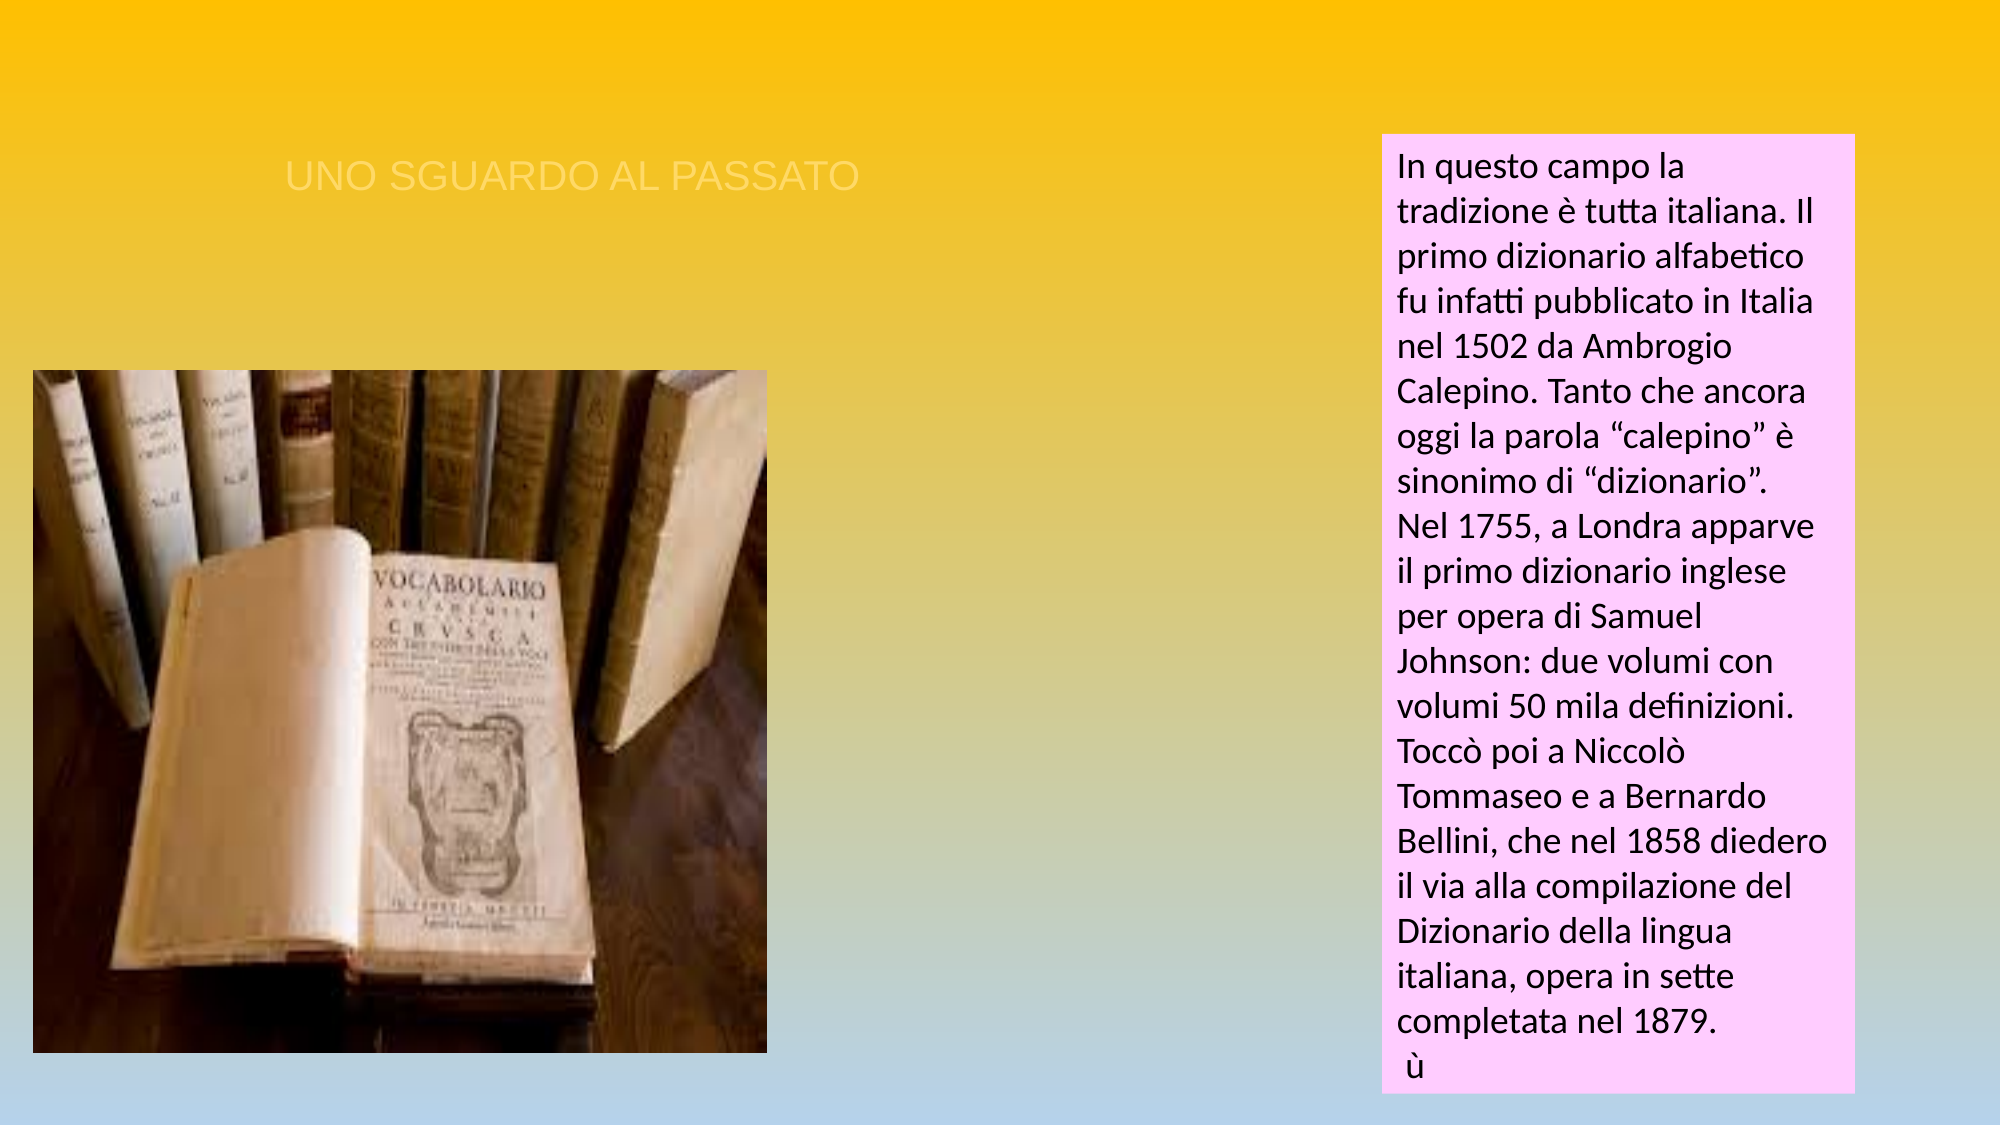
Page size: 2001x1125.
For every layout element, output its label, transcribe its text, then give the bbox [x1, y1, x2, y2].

title UNO SGUARDO AL PASSATO [269, 133, 1330, 221]
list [33, 370, 767, 1053]
text_box In questo campo la tradizione è tutta italiana. Il primo dizionario alfabetico fu infatti pubblicato in Italia nel 1502 da Ambrogio Calepino. Tanto che ancora oggi la parola “calepino” è sinonimo di “dizionario”. Nel 1755, a Londra apparve il primo dizionario inglese per opera di Samuel Johnson: due volumi con volumi 50 mila definizioni. Toccò poi a Niccolò Tommaseo e a Bernardo Bellini, che nel 1858 diedero il via alla compilazione del Dizionario della lingua italiana, opera in sette completata nel 1879. ù [1382, 133, 1855, 1094]
